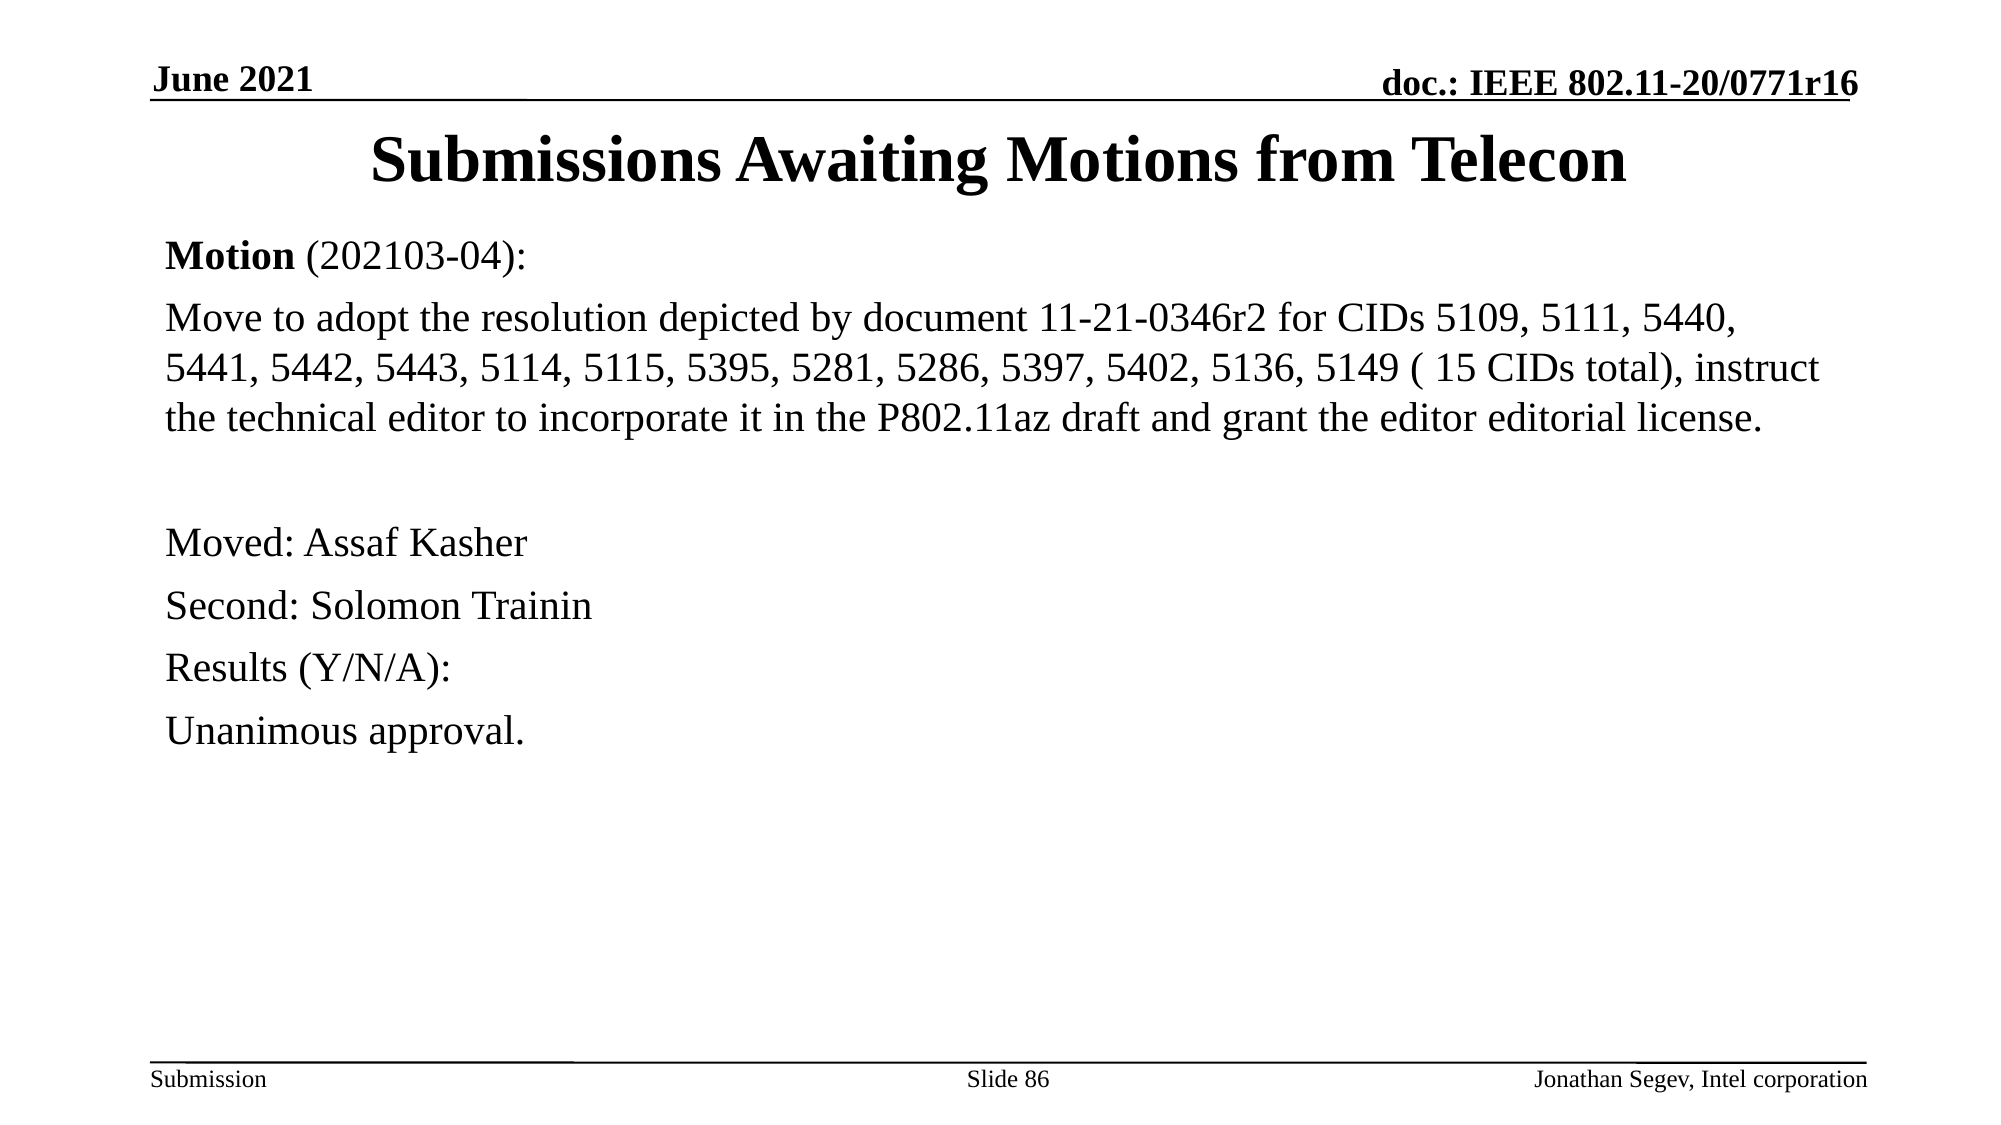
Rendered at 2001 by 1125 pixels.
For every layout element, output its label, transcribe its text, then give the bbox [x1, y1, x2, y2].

title Submissions Awaiting Motions from Telecon [149, 112, 1850, 197]
list Motion (202103-04): Move to adopt the resolution depicted by document 11-21-0346r2 for CIDs 5109, 5111, 5440, 5441, 5442, 5443, 5114, 5115, 5395, 5281, 5286, 5397, 5402, 5136, 5149 ( 15 CIDs total), instruct the technical editor to incorporate it in the P802.11az draft and grant the editor editorial license. Moved: Assaf Kasher Second: Solomon Trainin Results (Y/N/A): Unanimous approval. [149, 219, 1850, 1000]
slide_number Slide 86 [950, 1061, 1067, 1123]
footer Jonathan Segev, Intel corporation [1171, 1061, 1869, 1093]
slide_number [152, 54, 563, 100]
